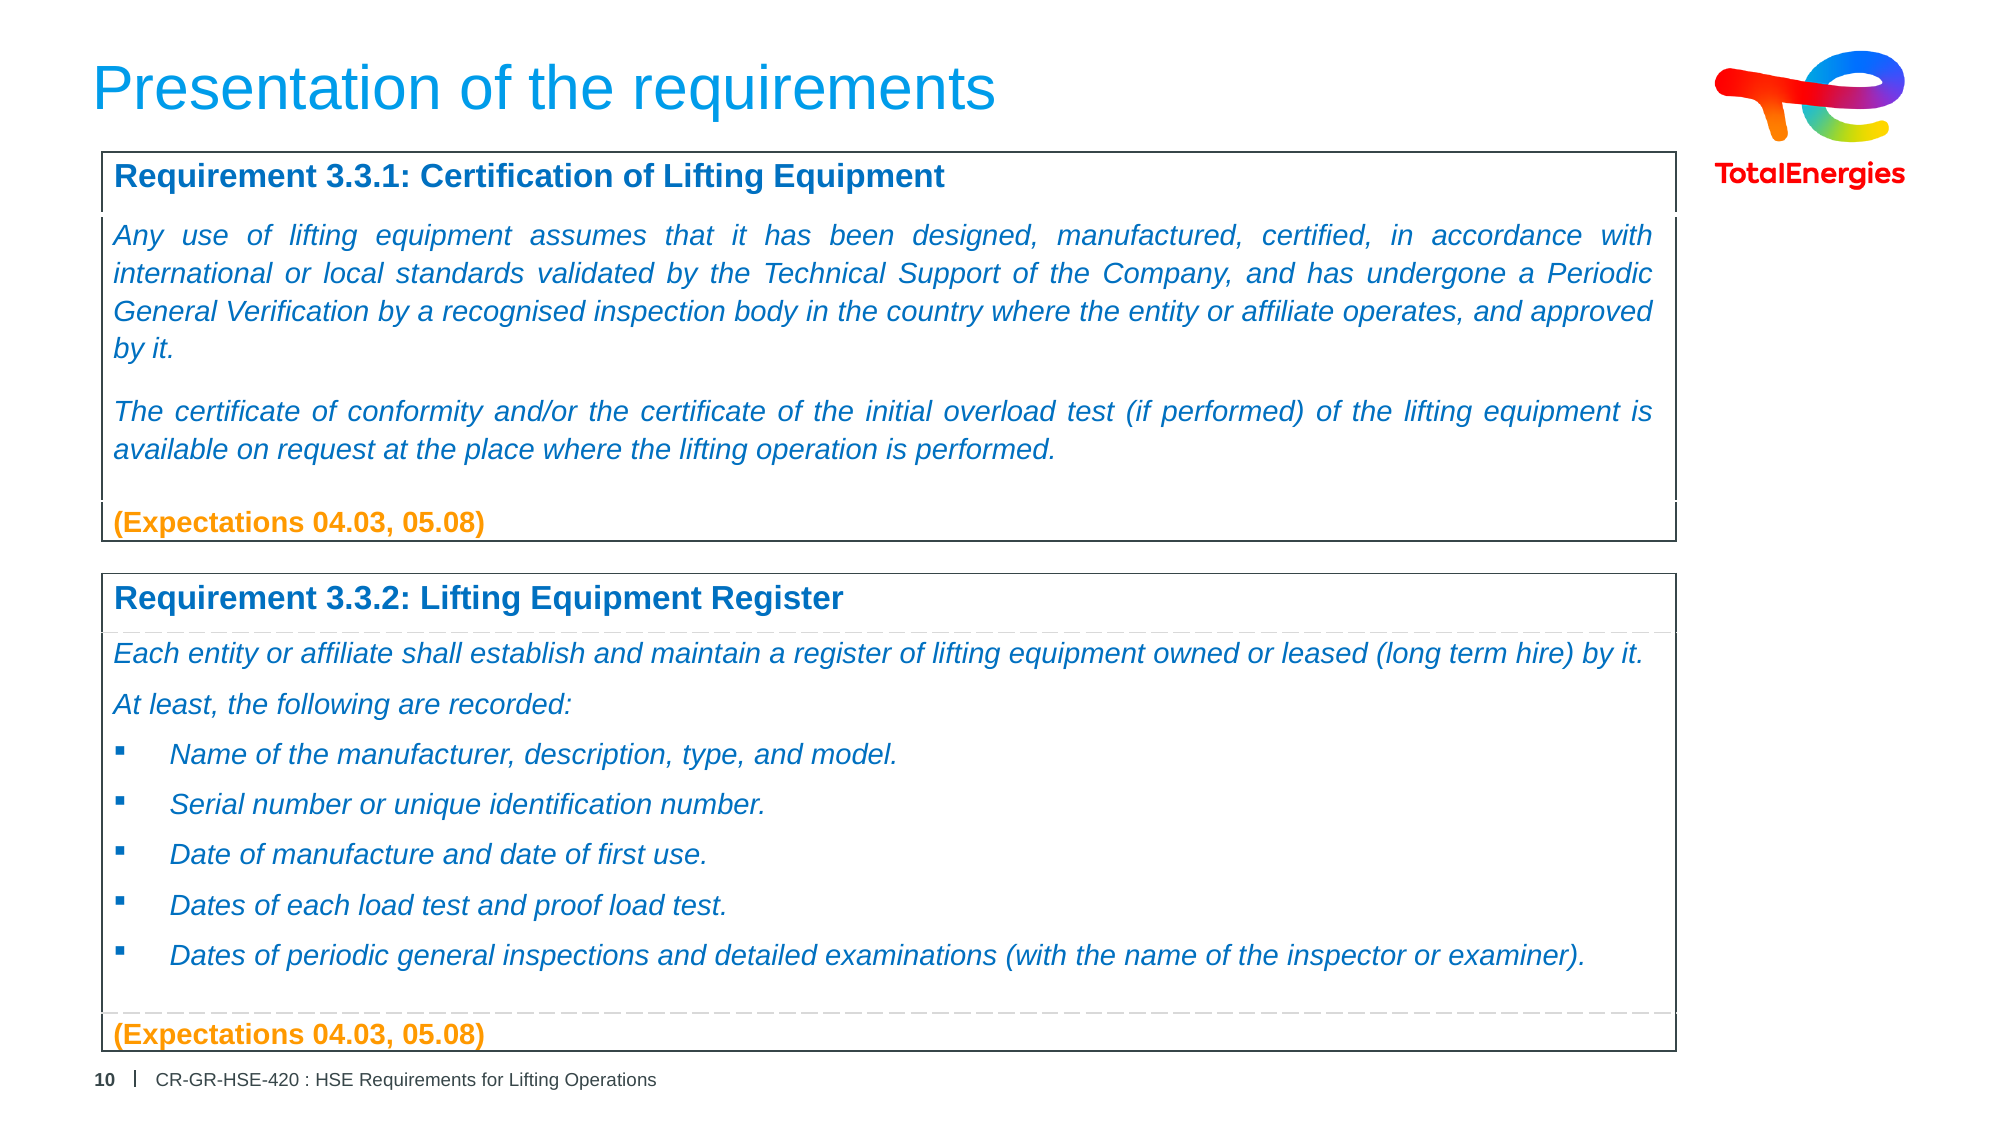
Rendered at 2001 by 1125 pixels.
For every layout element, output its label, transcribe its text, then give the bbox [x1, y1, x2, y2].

table_header {Requirement 3.3.1: Certification of Lifting Equipment [103, 153, 1675, 212]
slide_number 10 [35, 1058, 131, 1100]
table_cell (Expectations 04.03, 05.08) [103, 502, 1675, 540]
title Presentation of the requirements [77, 39, 1672, 134]
table_cell Each entity or affiliate shall establish and maintain a register of lifting equipment owned or leased (long term hire) by it. At least, the following are recorded: Name of the manufacturer, description, type, and model. Serial number or unique identification number. Date of manufacture and date of first use. Dates of each load test and proof load test. Dates of periodic general inspections and detailed examinations (with the name of the inspector or examiner). [103, 633, 1675, 1013]
table_header {Requirement 3.3.2: Lifting Equipment Register [103, 574, 1675, 633]
table_cell Any use of lifting equipment assumes that it has been designed, manufactured, certified, in accordance with international or local standards validated by the Technical Support of the Company, and has undergone a Periodic General Verification by a recognised inspection body in the country where the entity or affiliate operates, and approved by it. The certificate of conformity and/or the certificate of the initial overload test (if performed) of the lifting equipment is available on request at the place where the lifting operation is performed. [103, 217, 1675, 500]
table_cell (Expectations 04.03, 05.08) [103, 1013, 1675, 1050]
footer CR-GR-HSE-420 : HSE Requirements for Lifting Operations [140, 1058, 1888, 1100]
picture [1688, 24, 1931, 216]
